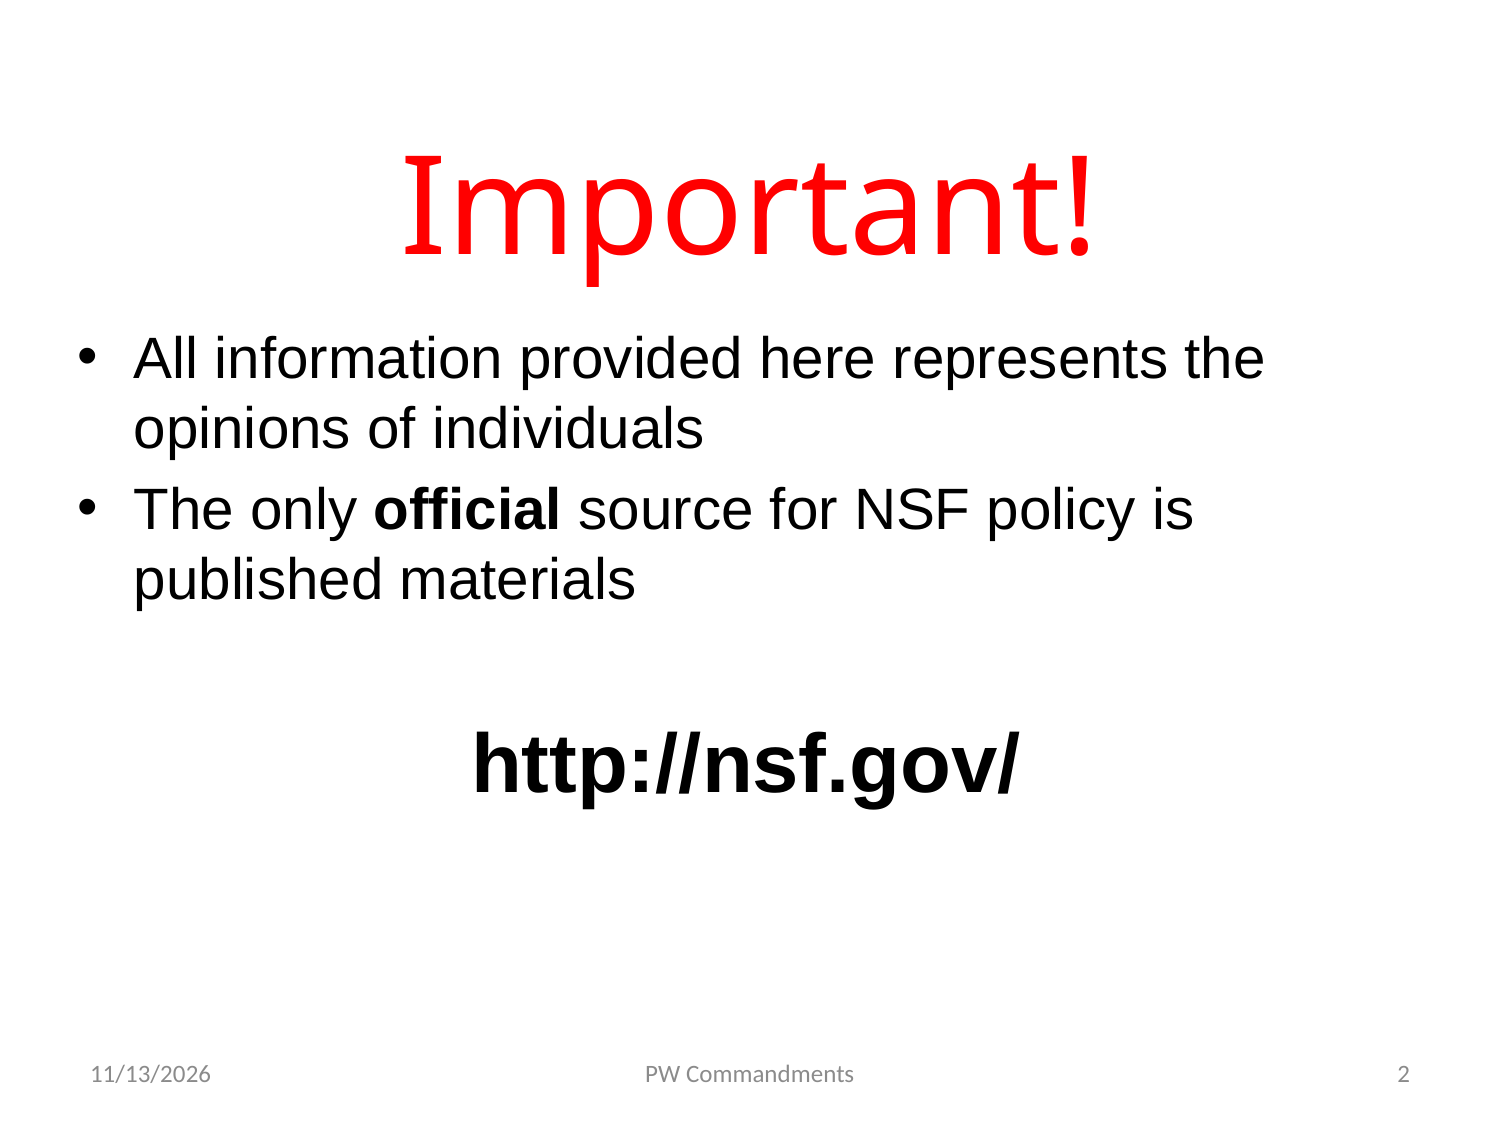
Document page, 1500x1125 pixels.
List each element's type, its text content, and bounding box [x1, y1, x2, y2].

slide_number 2 [1074, 1042, 1425, 1103]
title Important! [75, 87, 1425, 313]
footer PW Commandments [512, 1042, 988, 1103]
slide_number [75, 1042, 425, 1103]
list All information provided here represents the opinions of individuals The only official source for NSF policy is published materials http://nsf.gov/ [62, 312, 1413, 961]
